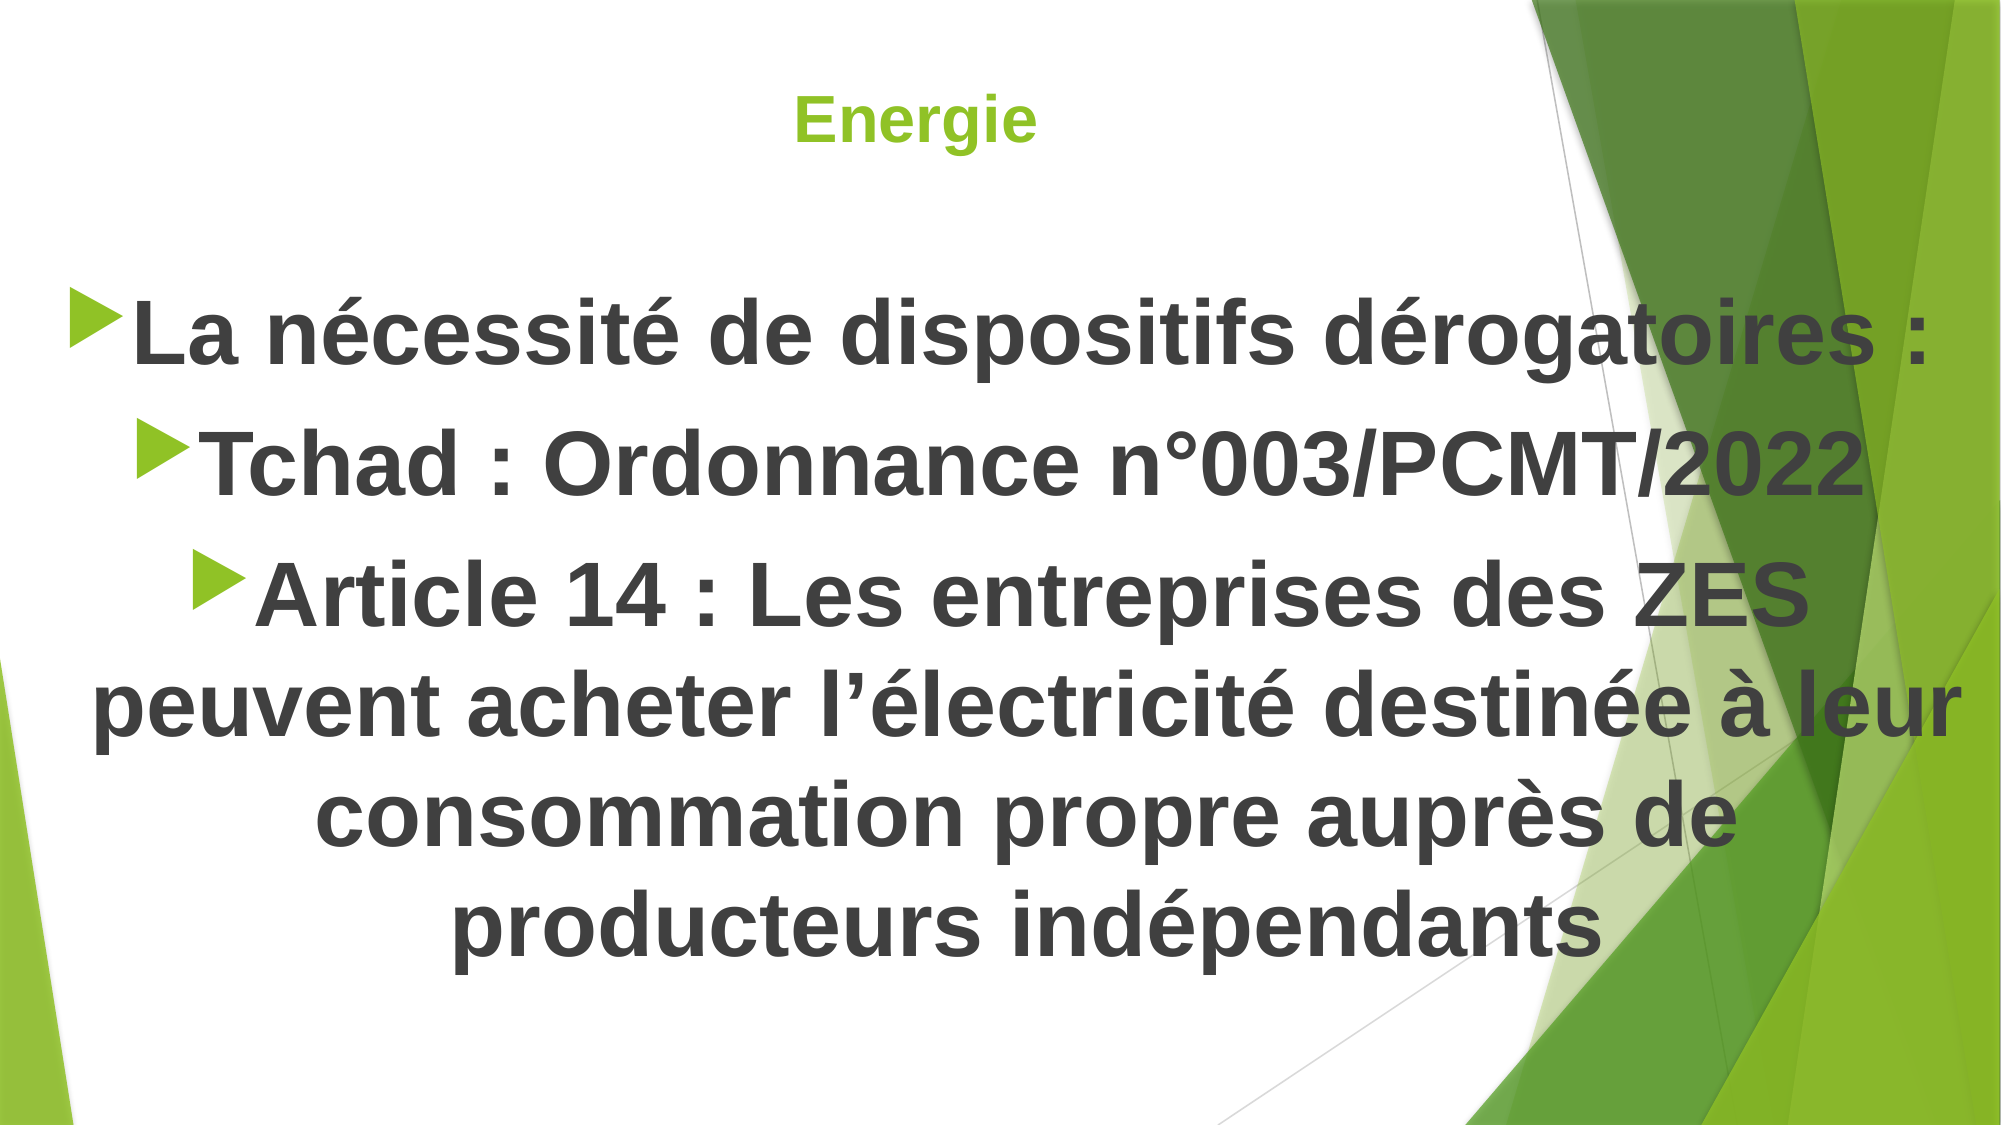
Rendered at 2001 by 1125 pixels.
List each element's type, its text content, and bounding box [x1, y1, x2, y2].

list La nécessité de dispositifs dérogatoires : Tchad : Ordonnance n°003/PCMT/2022 Article 14 : Les entreprises des ZES peuvent acheter l’électricité destinée à leur consommation propre auprès de producteurs indépendants [0, 264, 2000, 1125]
title Energie [111, 68, 1721, 180]
